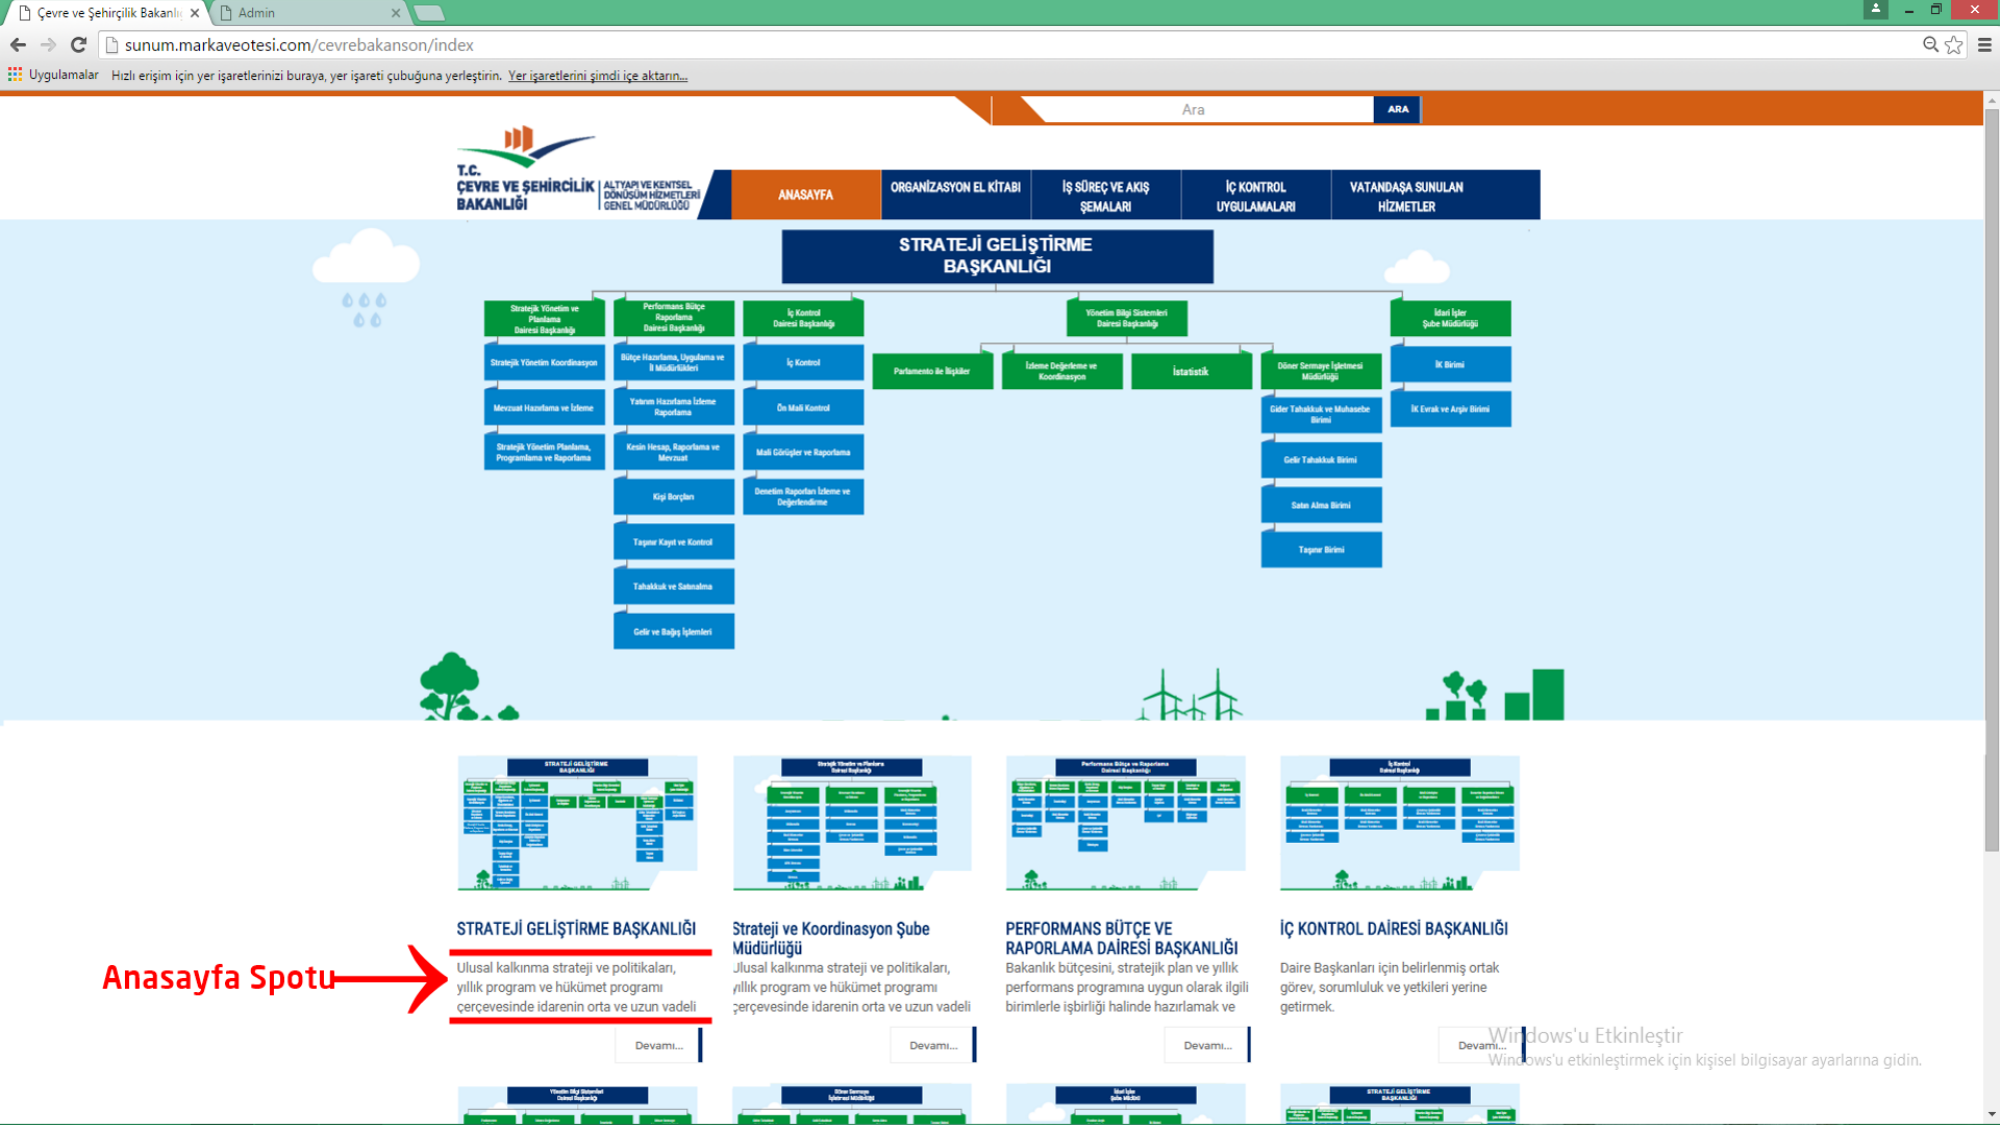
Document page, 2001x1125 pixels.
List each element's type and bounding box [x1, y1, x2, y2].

list [0, 0, 2000, 1125]
